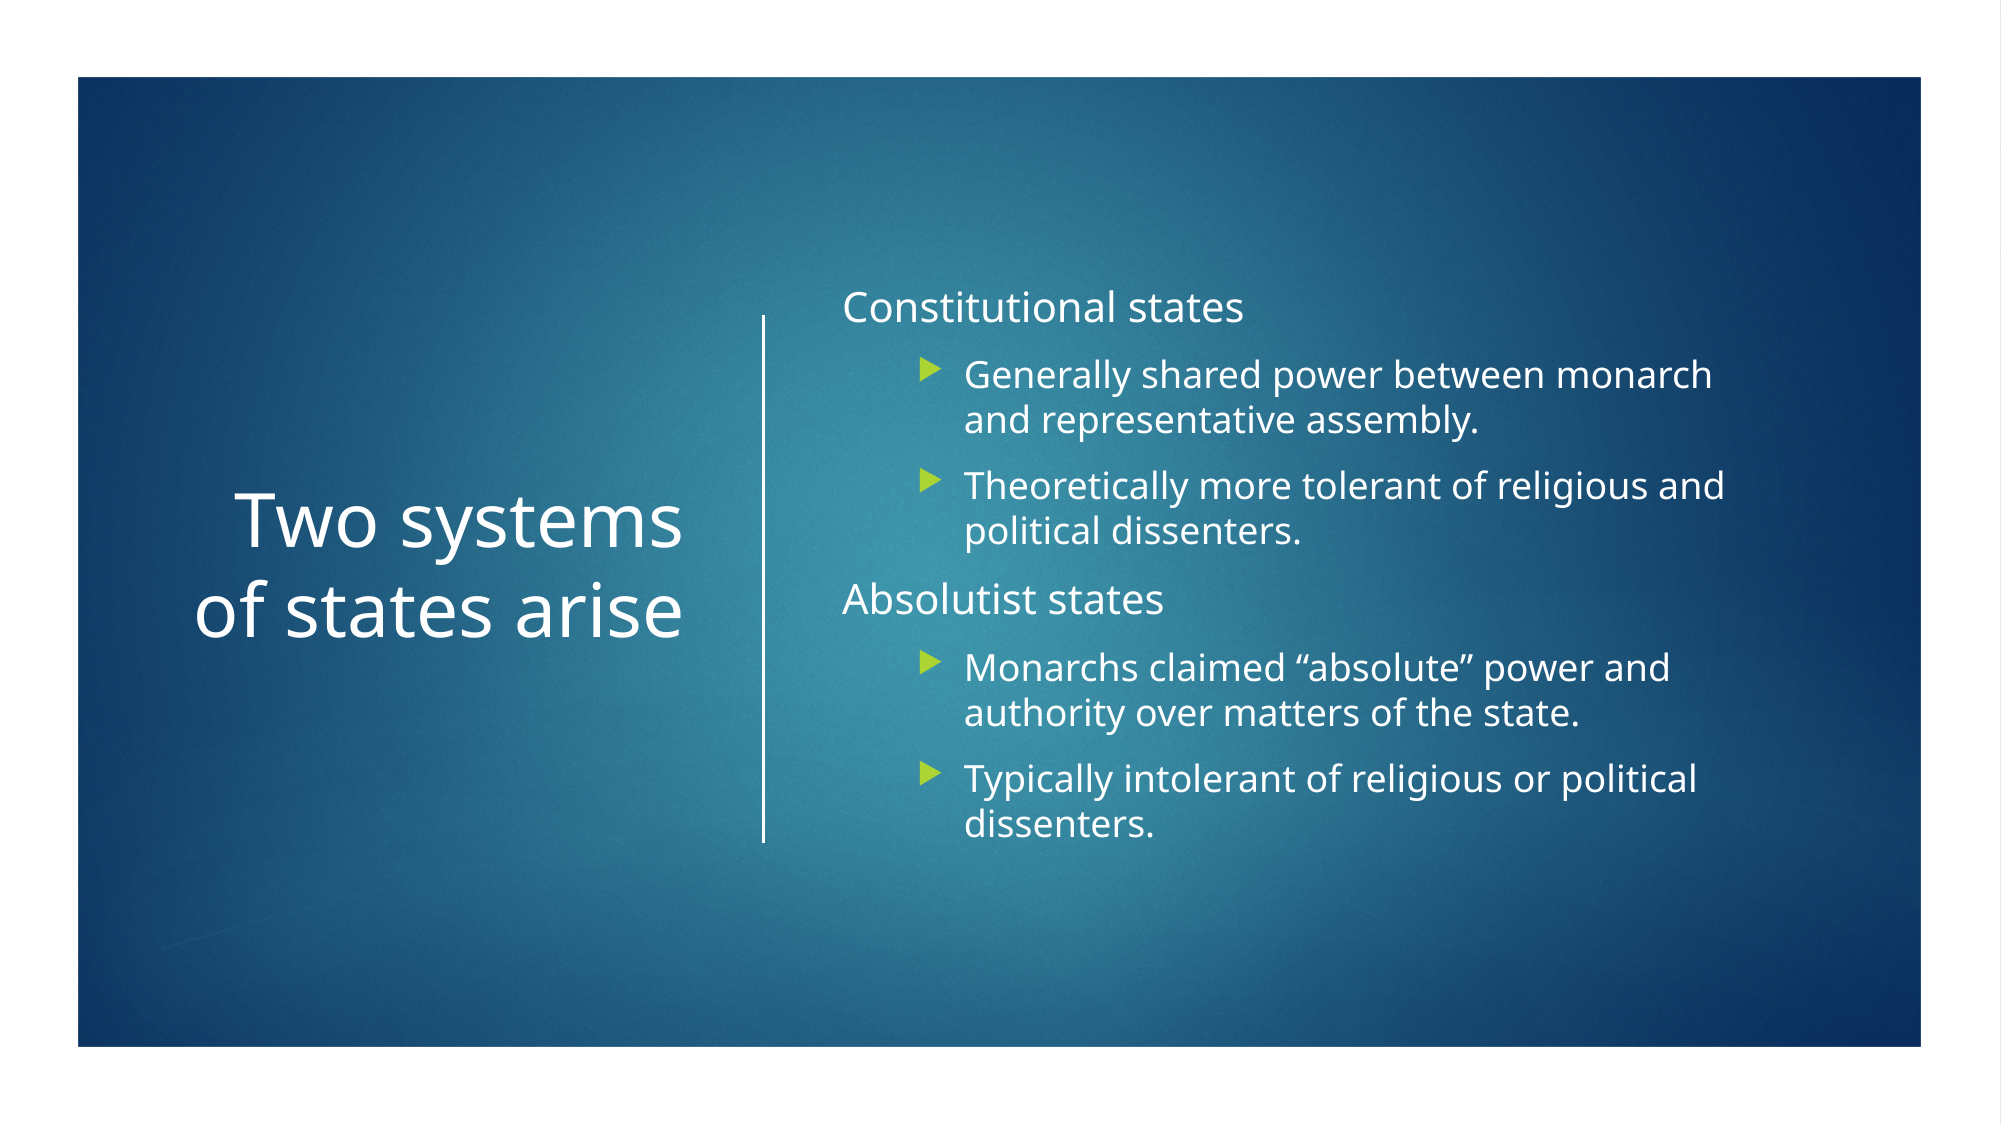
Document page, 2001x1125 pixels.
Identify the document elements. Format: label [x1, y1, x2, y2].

text_box [0, 0, 2000, 1125]
